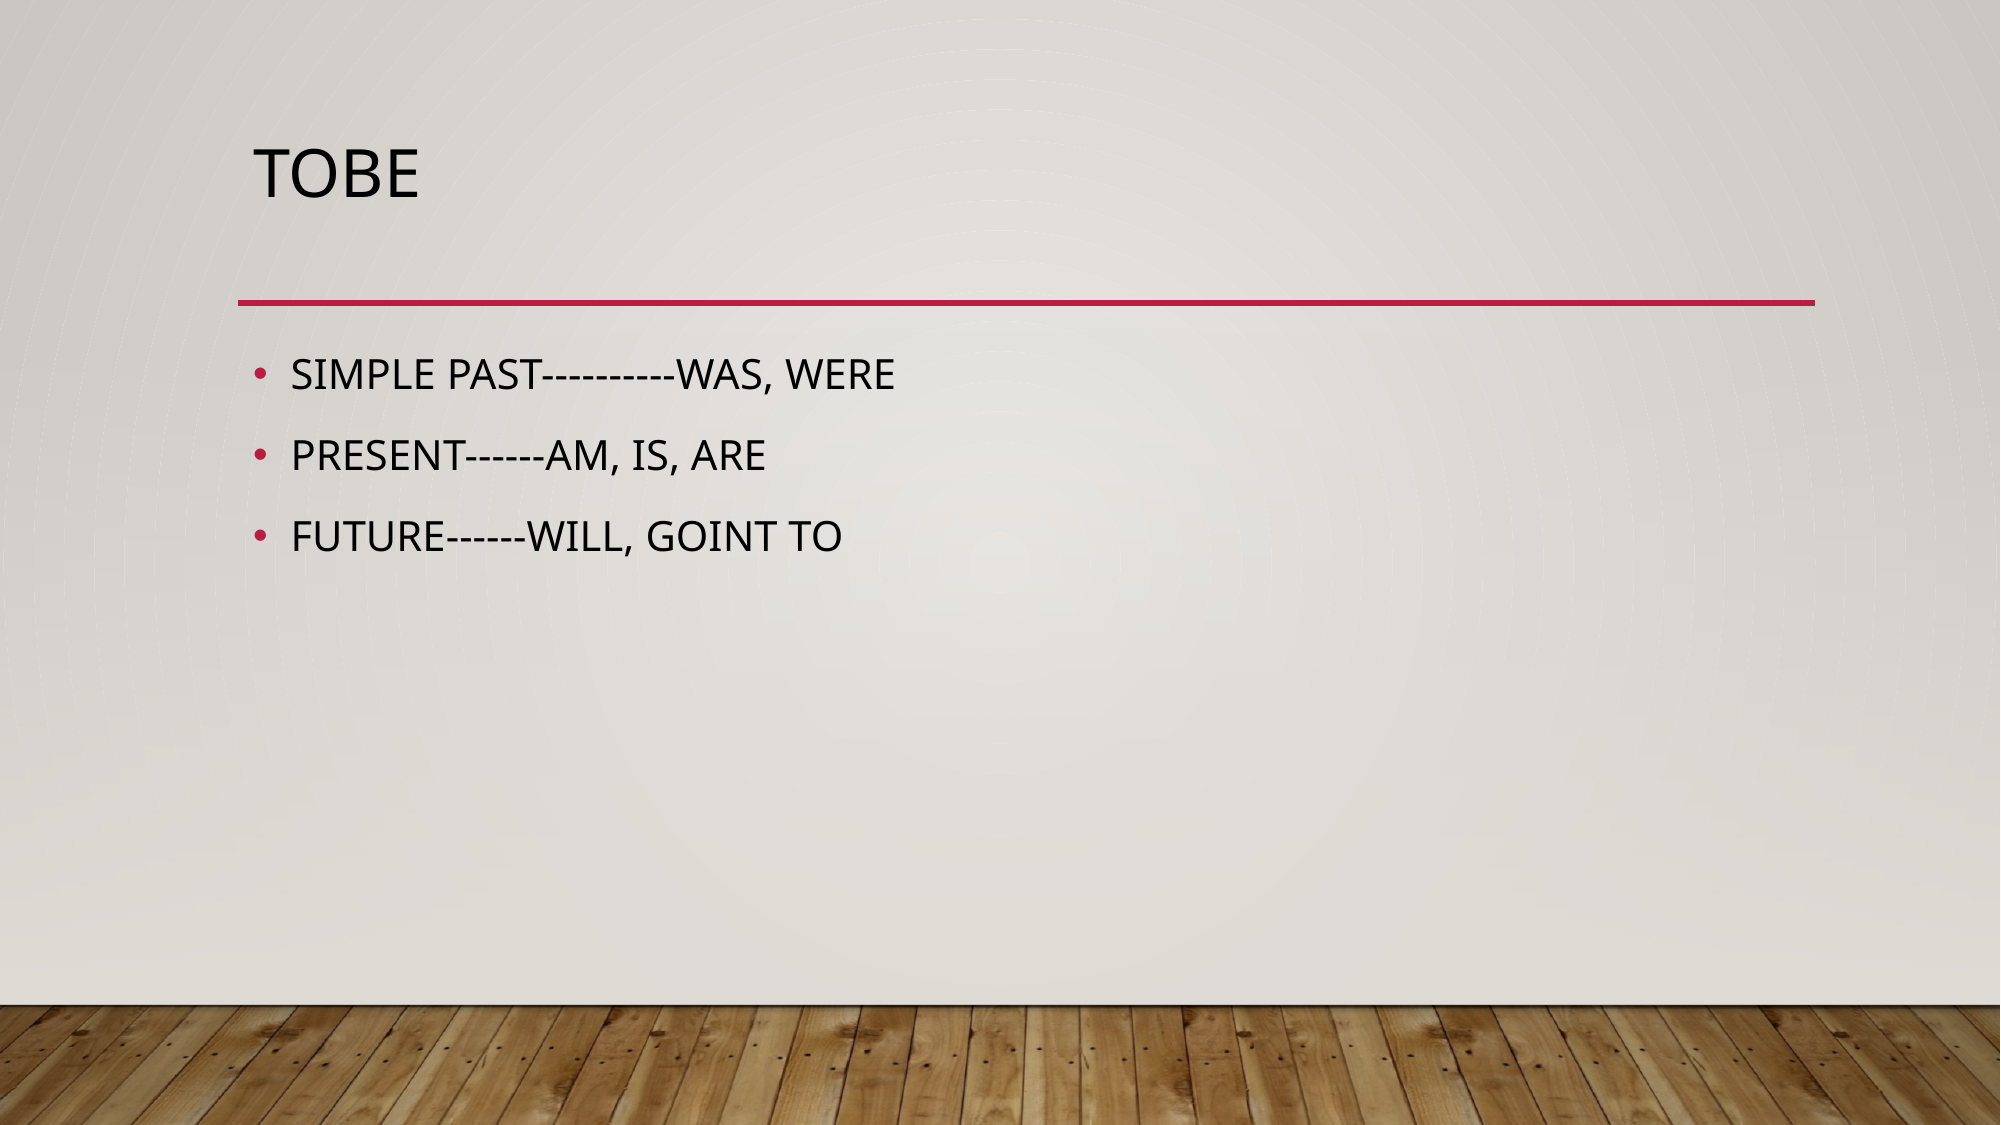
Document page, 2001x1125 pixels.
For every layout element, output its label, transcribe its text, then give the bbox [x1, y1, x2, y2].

picture [0, 1005, 2000, 1125]
list SIMPLE PAST----------WAS, WERE PRESENT------AM, IS, ARE FUTURE------WILL, GOINT TO [238, 330, 1814, 897]
title TOBE [238, 131, 1814, 305]
